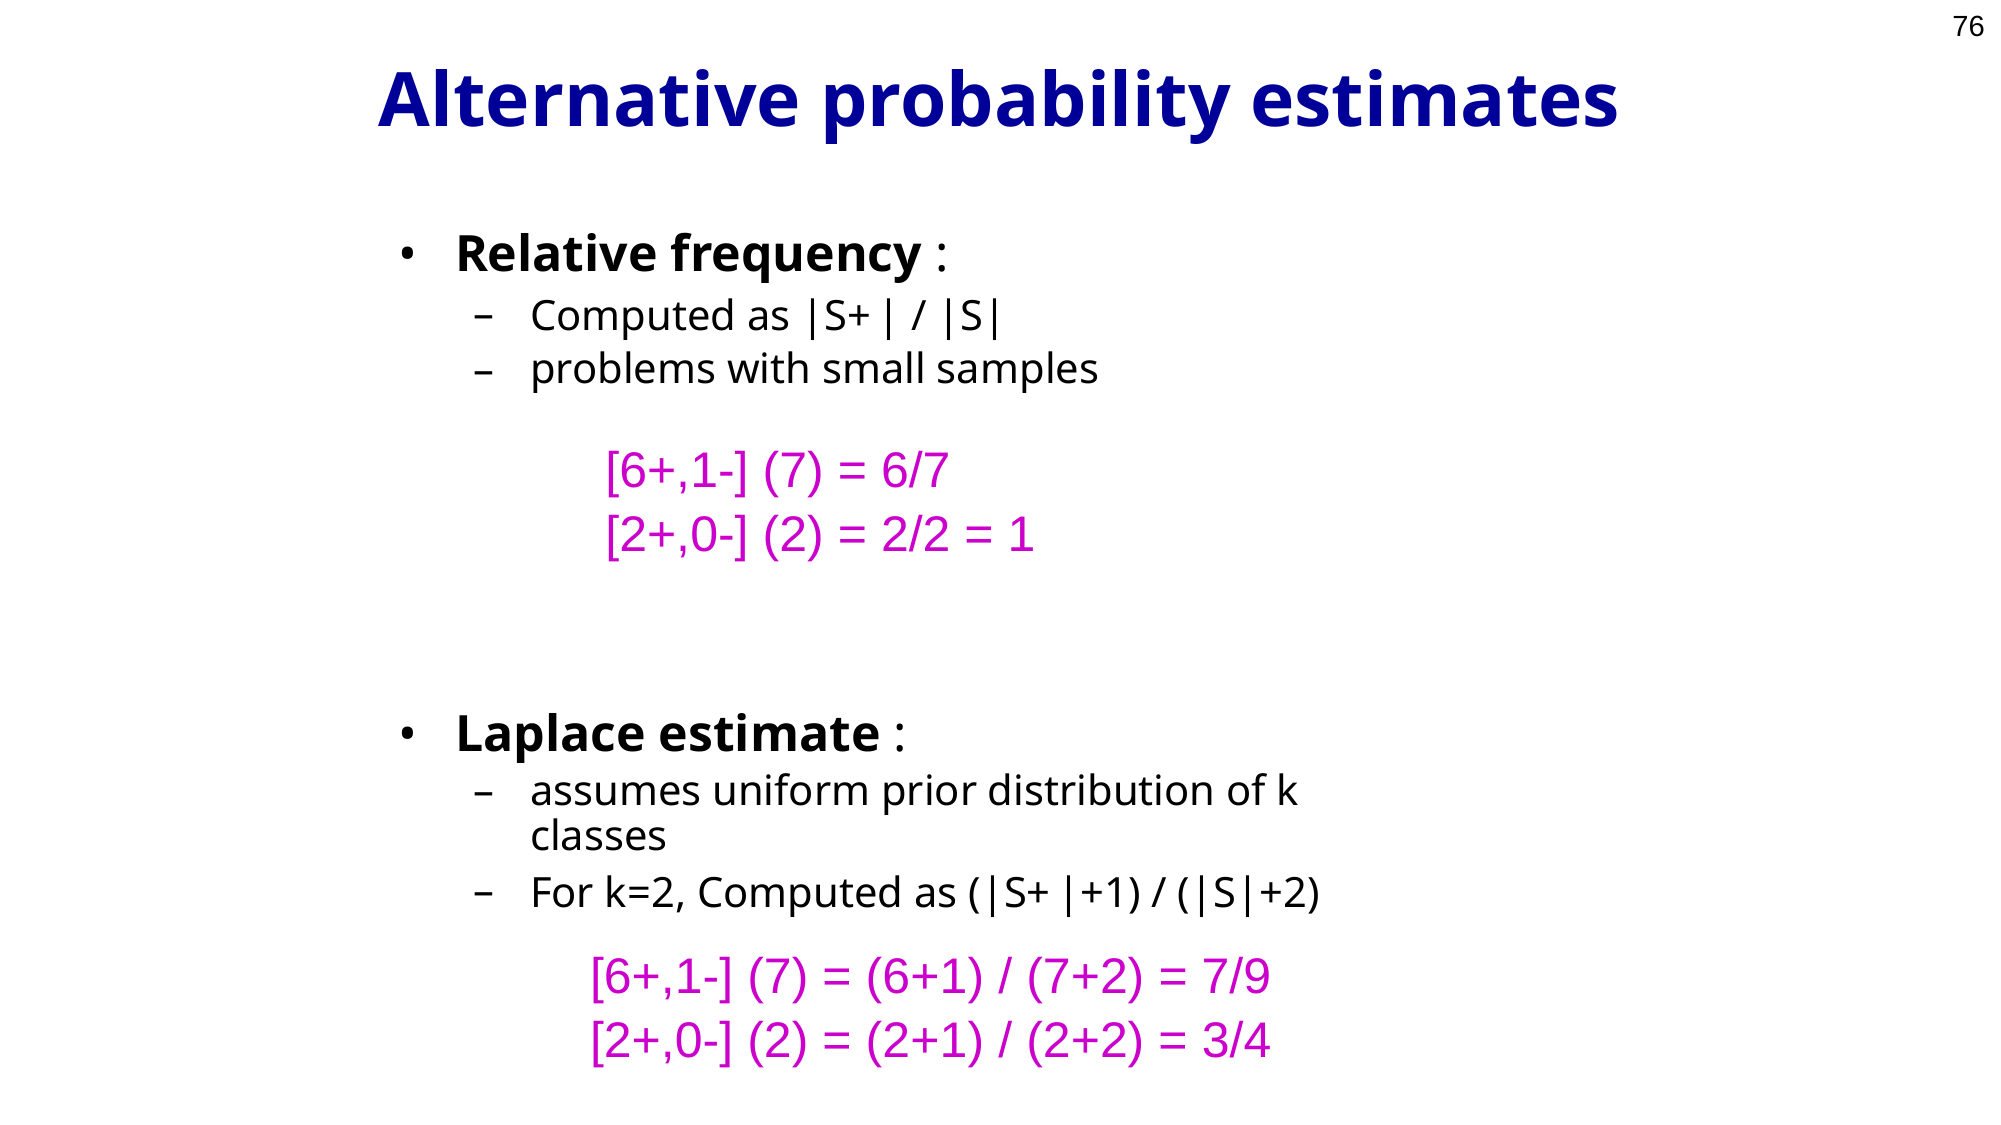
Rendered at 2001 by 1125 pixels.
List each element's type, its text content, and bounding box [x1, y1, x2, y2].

text_box [6+,1-] (7) = (6+1) / (7+2) = 7/9 [2+,0-] (2) = (2+1) / (2+2) = 3/4 [561, 943, 1301, 1076]
list Relative frequency : Computed as |S+ | / |S| problems with small samples Laplace estimate : assumes uniform prior distribution of k classes For k=2, Computed as (|S+ |+1) / (|S|+2) [364, 220, 1338, 1096]
text_box [6+,1-] (7) = 6/7 [2+,0-] (2) = 2/2 = 1 [576, 437, 1062, 570]
title Alternative probability estimates [275, 0, 1725, 150]
slide_number 76 [1725, 0, 2000, 79]
